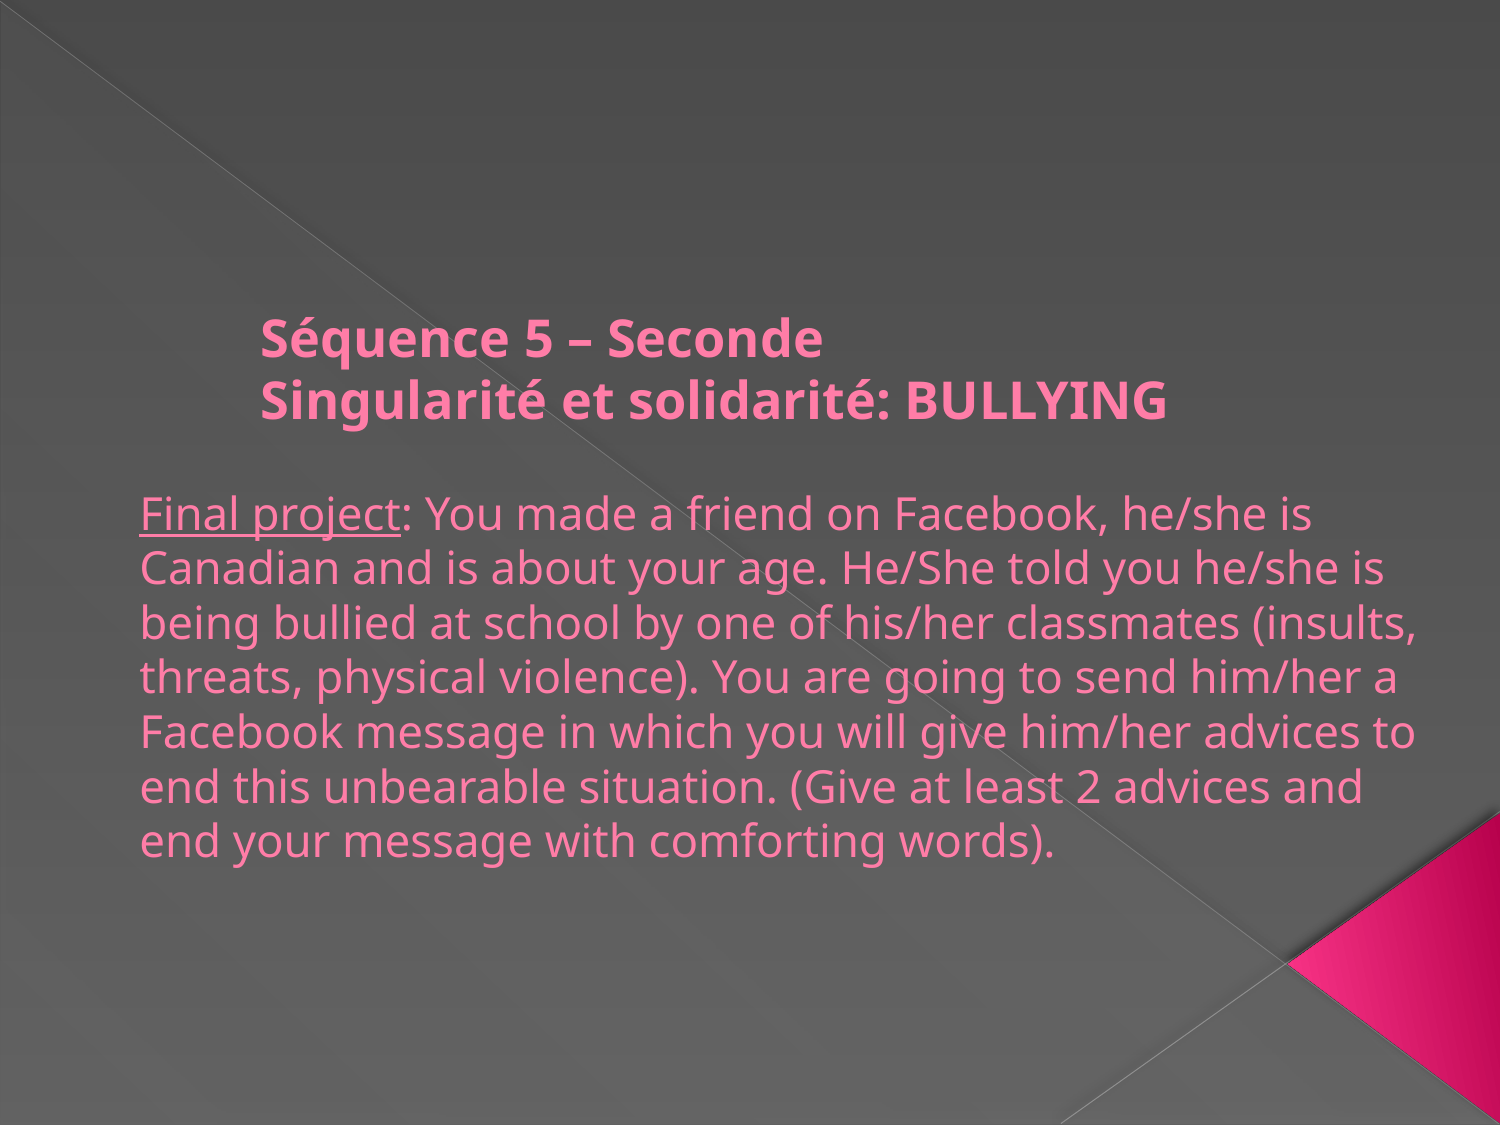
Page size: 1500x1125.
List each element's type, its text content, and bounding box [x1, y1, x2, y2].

title Séquence 5 – Seconde Singularité et solidarité: BULLYING Final project: You made a friend on Facebook, he/she is Canadian and is about your age. He/She told you he/she is being bullied at school by one of his/her classmates (insults, threats, physical violence). You are going to send him/her a Facebook message in which you will give him/her advices to end this unbearable situation. (Give at least 2 advices and end your message with comforting words). [53, 290, 1471, 929]
